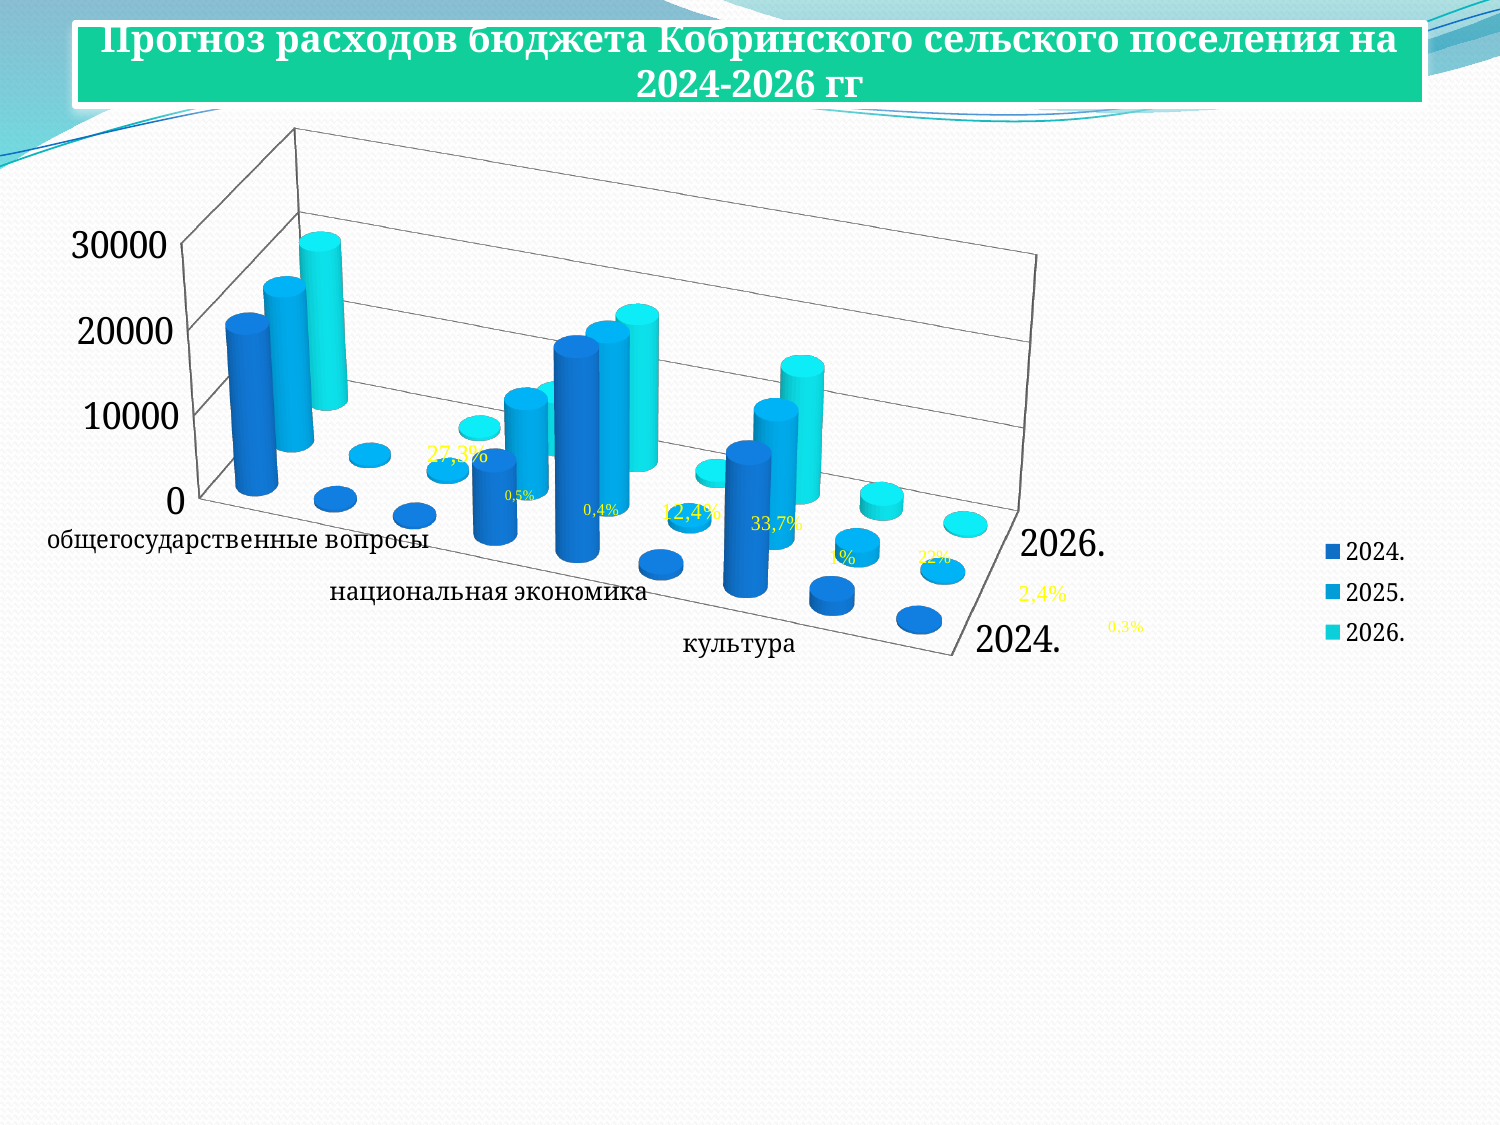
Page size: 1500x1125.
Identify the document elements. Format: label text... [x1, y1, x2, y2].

title Прогноз расходов бюджета Кобринского сельского поселения на 2024-2026 гг [72, 20, 1428, 109]
chart [46, 116, 1426, 1067]
